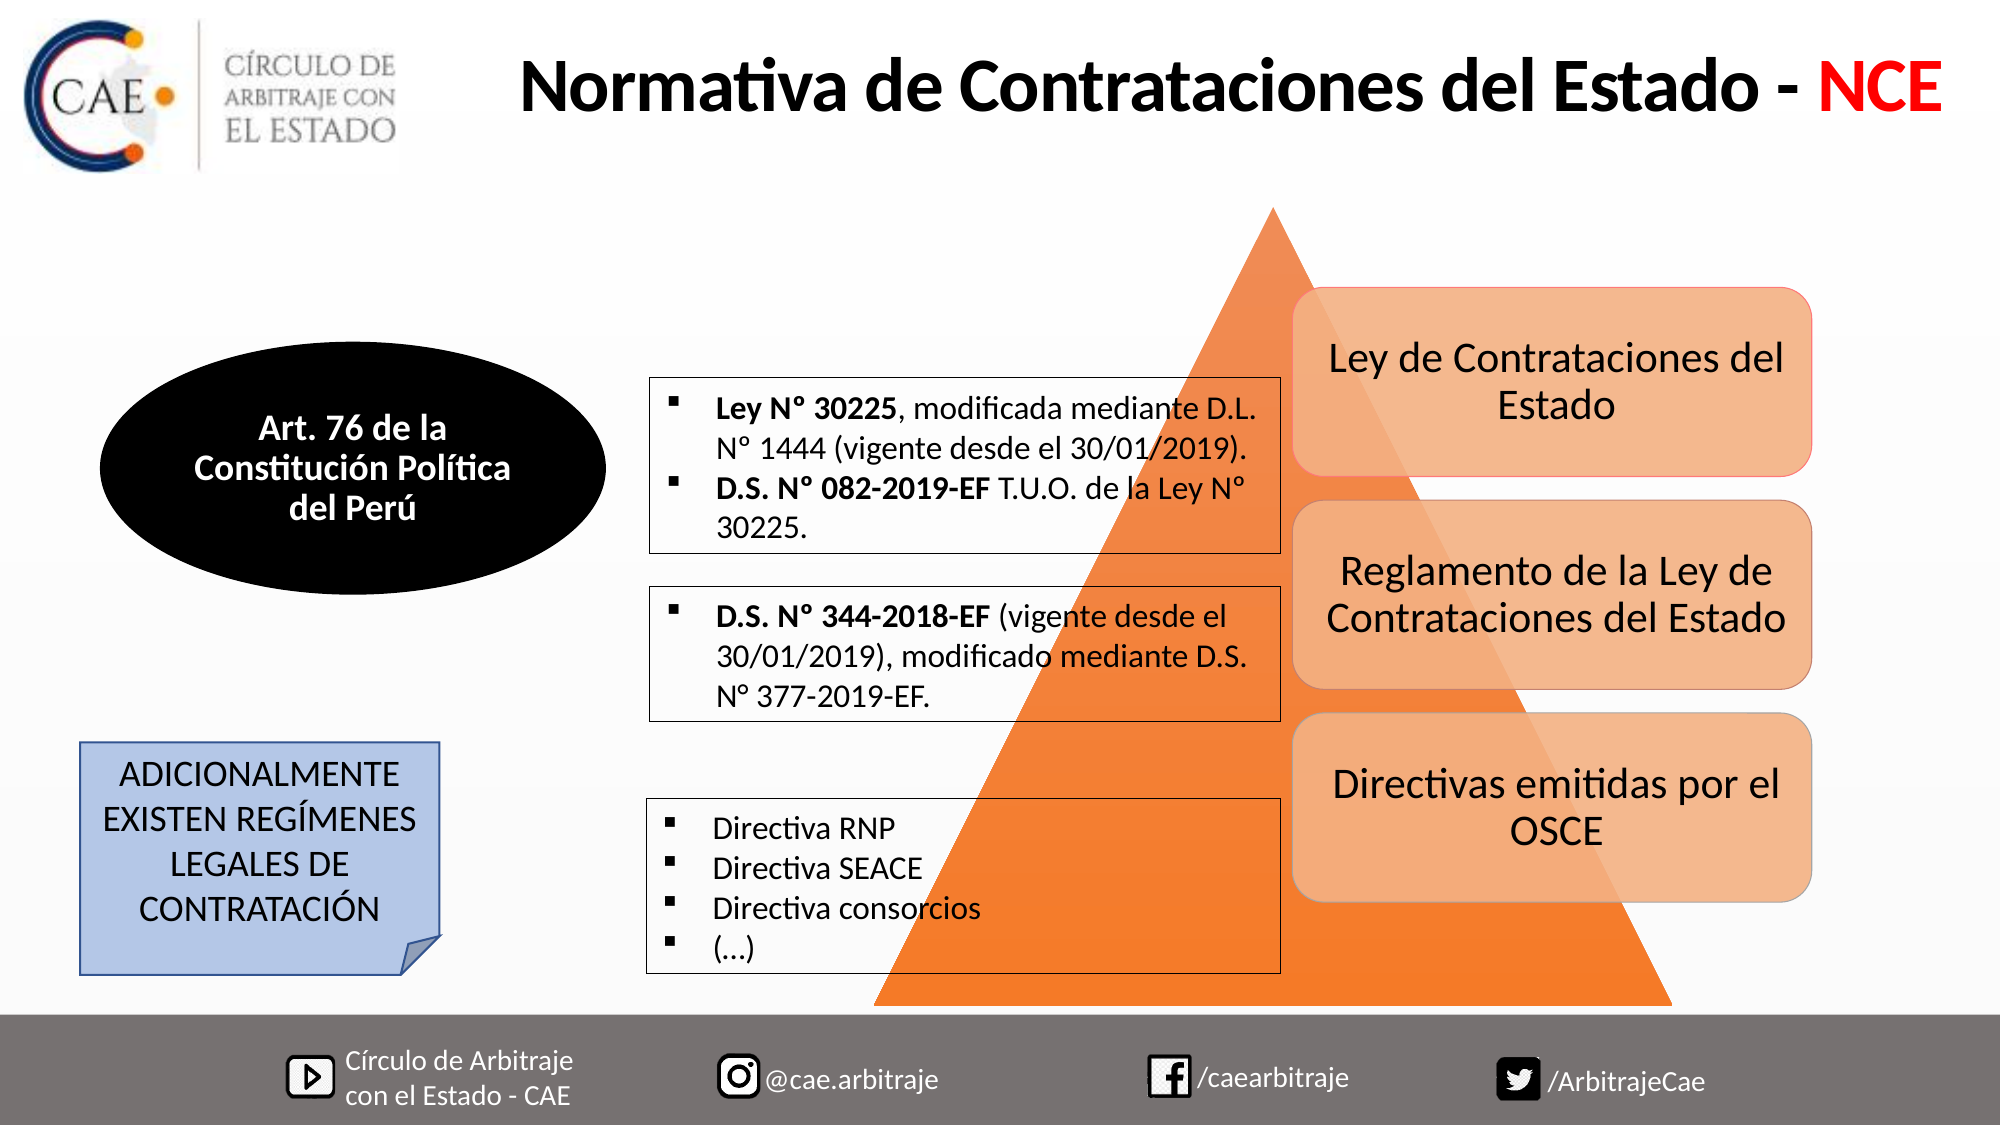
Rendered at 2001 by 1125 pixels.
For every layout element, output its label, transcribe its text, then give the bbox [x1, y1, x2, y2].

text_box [99, 341, 606, 595]
picture [1146, 1054, 1192, 1098]
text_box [738, 206, 1966, 1006]
text_box D.S. Nº 344-2018-EF (vigente desde el 30/01/2019), modificado mediante D.S. N° 377-2019-EF. [649, 586, 738, 722]
text_box Ley Nº 30225, modificada mediante D.L. Nº 1444 (vigente desde el 30/01/2019). D.S. Nº 082-2019-EF T.U.O. de la Ley Nº 30225. [649, 377, 738, 554]
picture [285, 1054, 336, 1099]
text_box ADICIONALMENTE EXISTEN REGÍMENES LEGALES DE CONTRATACIÓN [79, 741, 443, 976]
text_box Normativa de Contrataciones del Estado - NCE [497, 37, 1966, 136]
picture [1496, 1057, 1542, 1102]
text_box Directiva RNP Directiva SEACE Directiva consorcios (…) [646, 798, 738, 974]
picture [23, 18, 400, 174]
picture [716, 1053, 761, 1099]
